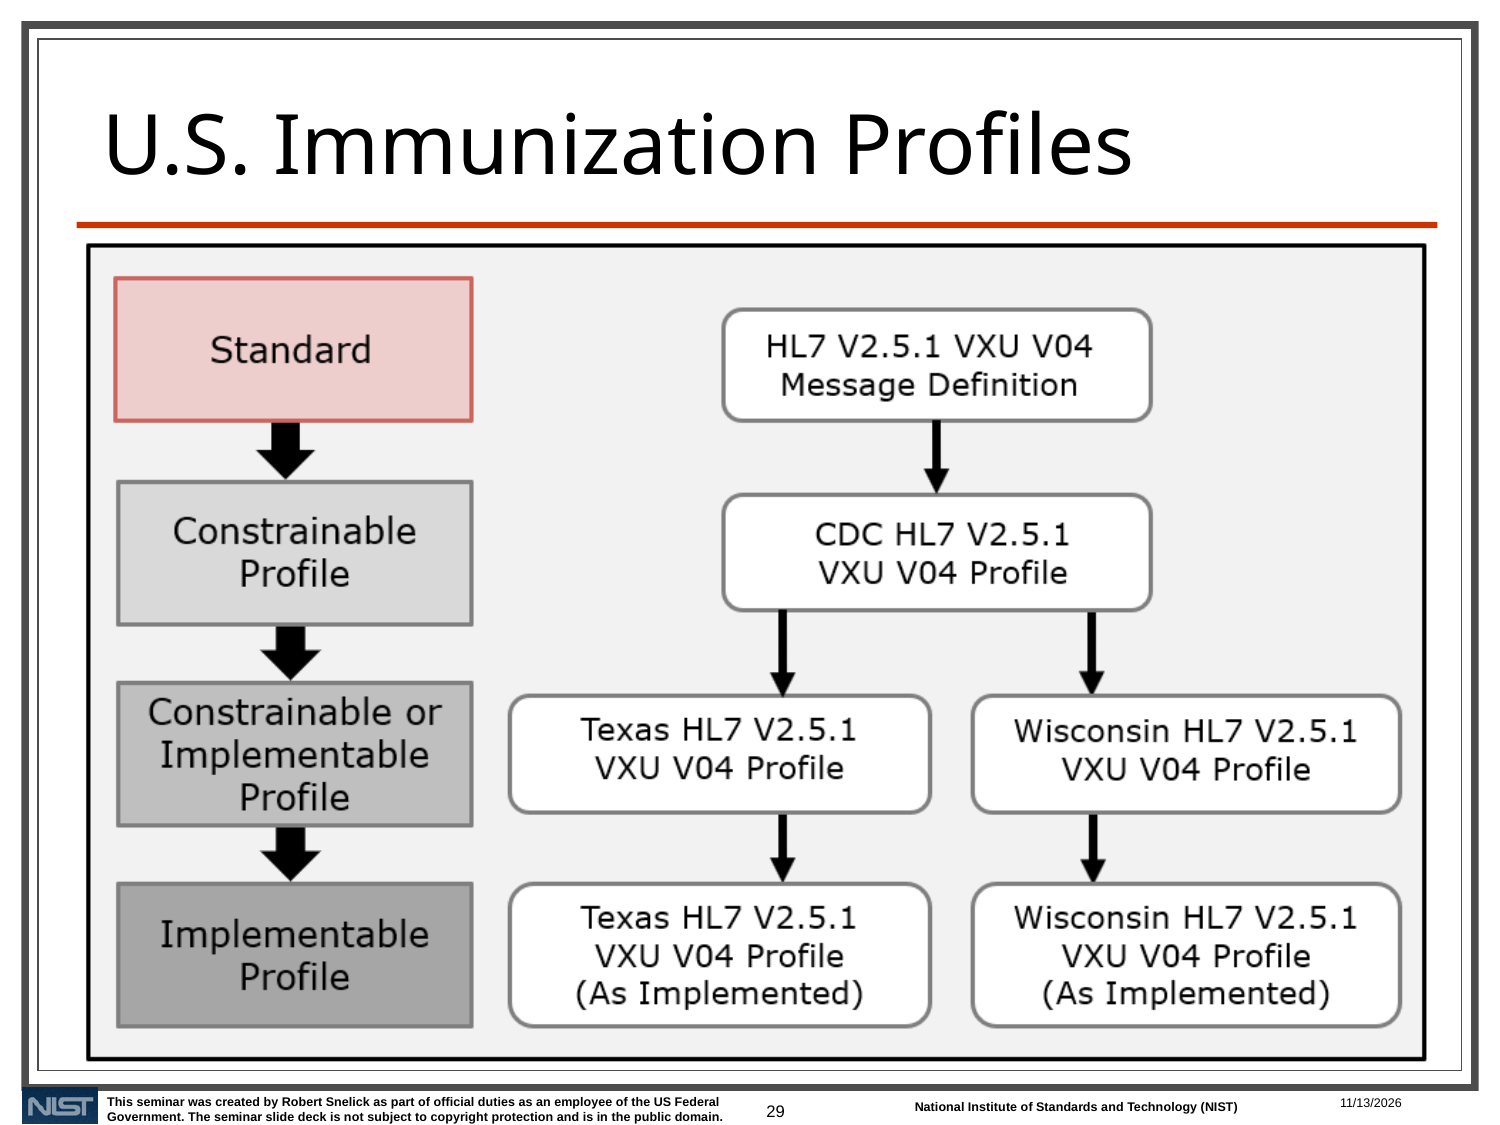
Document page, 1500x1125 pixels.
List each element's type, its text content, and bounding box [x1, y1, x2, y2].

slide_number 29 [712, 1077, 801, 1125]
text_box 10/18/2019 [1324, 1087, 1463, 1113]
picture [22, 1087, 98, 1124]
title U.S. Immunization Profiles [87, 62, 1426, 199]
picture [74, 235, 1438, 1070]
